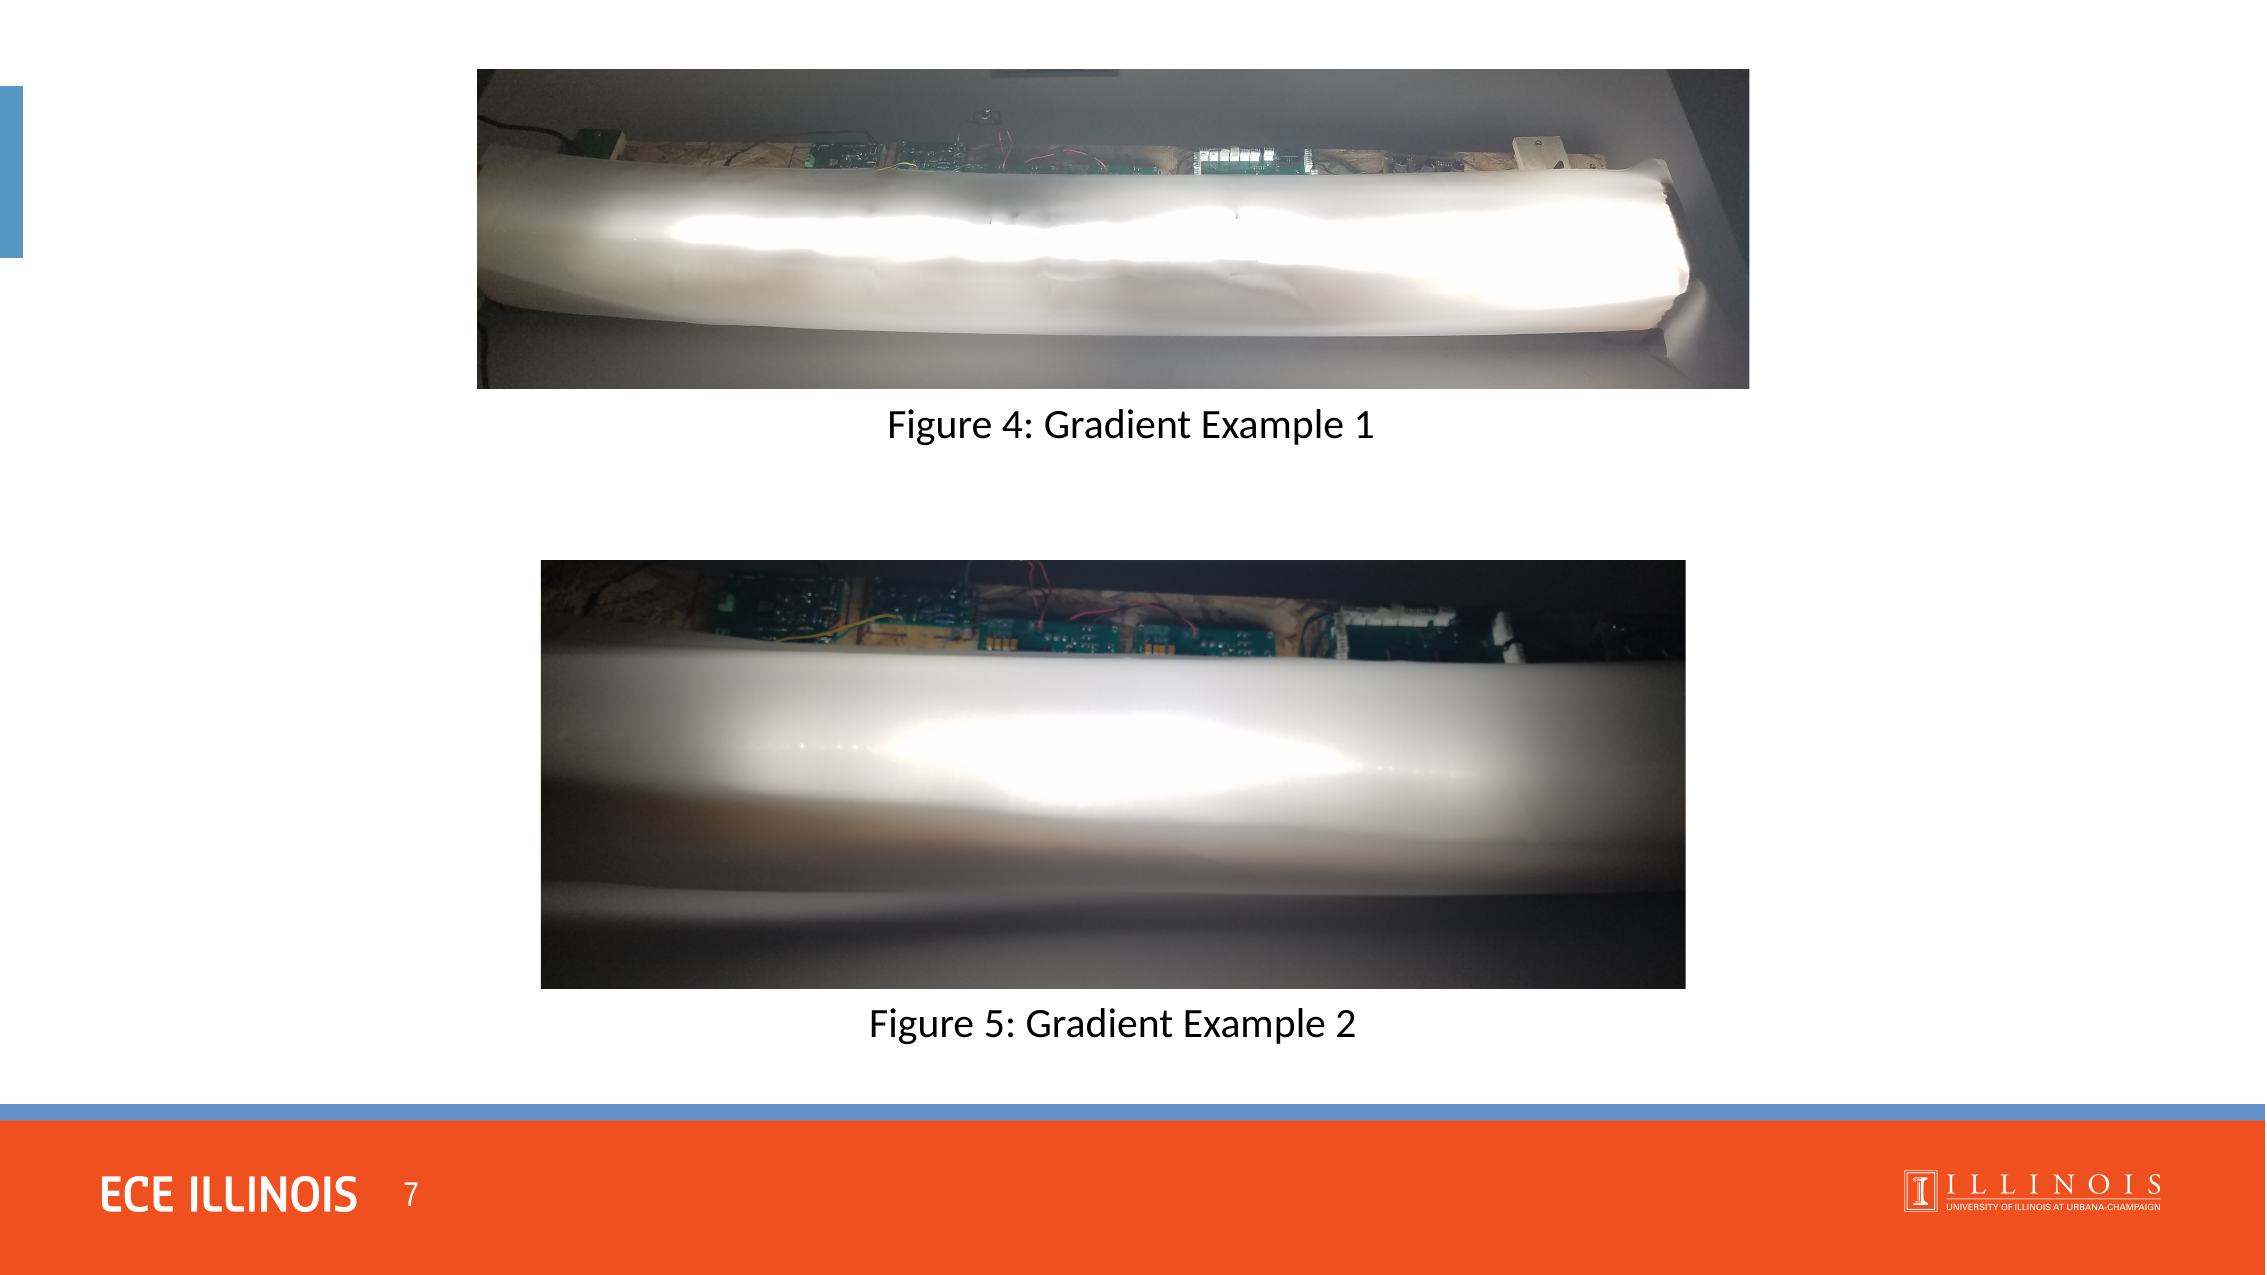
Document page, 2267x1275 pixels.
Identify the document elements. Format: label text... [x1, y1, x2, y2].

picture [476, 69, 1750, 390]
picture [540, 559, 1686, 989]
text_box Figure 4: Gradient Example 1 [872, 398, 1391, 454]
text_box Figure 5: Gradient Example 2 [854, 996, 1373, 1054]
picture [0, 1104, 2265, 1275]
